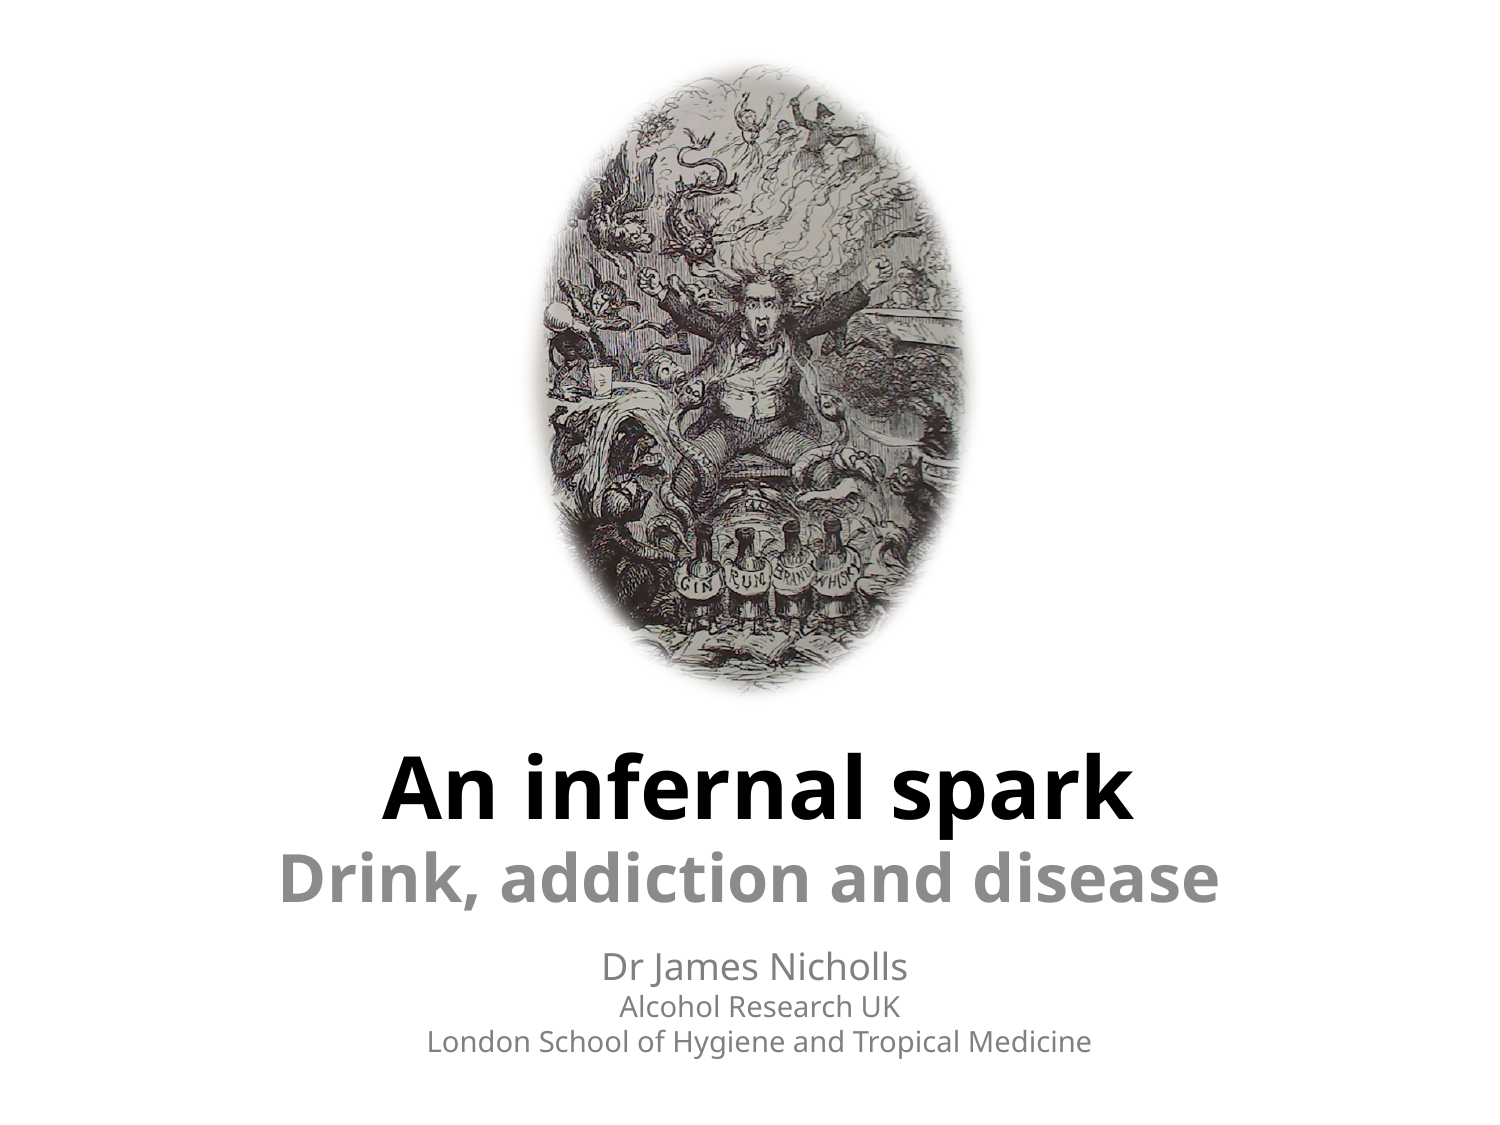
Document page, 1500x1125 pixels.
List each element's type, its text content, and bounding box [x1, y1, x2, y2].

text_box Dr James Nicholls Alcohol Research UK London School of Hygiene and Tropical Medicine [366, 935, 1154, 1066]
subtitle Drink, addiction and disease [225, 828, 1275, 938]
picture [517, 50, 984, 707]
title An infernal spark [121, 724, 1397, 845]
